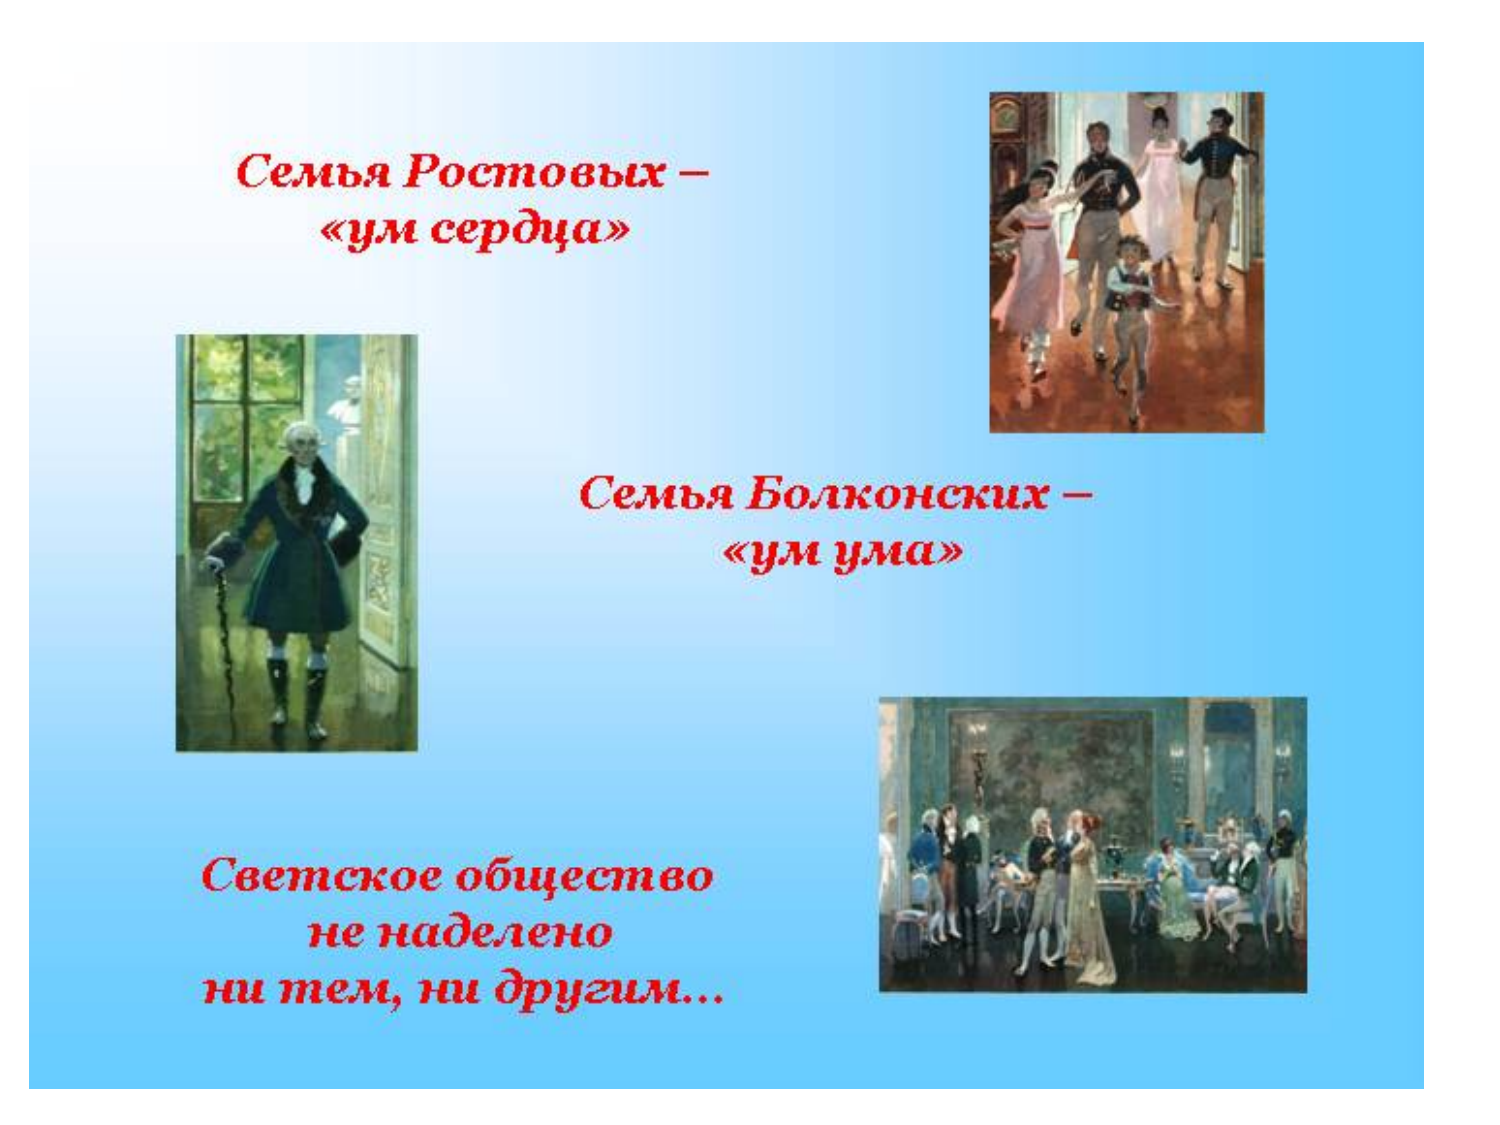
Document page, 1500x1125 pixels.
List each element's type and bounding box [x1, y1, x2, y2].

picture [29, 42, 1424, 1089]
